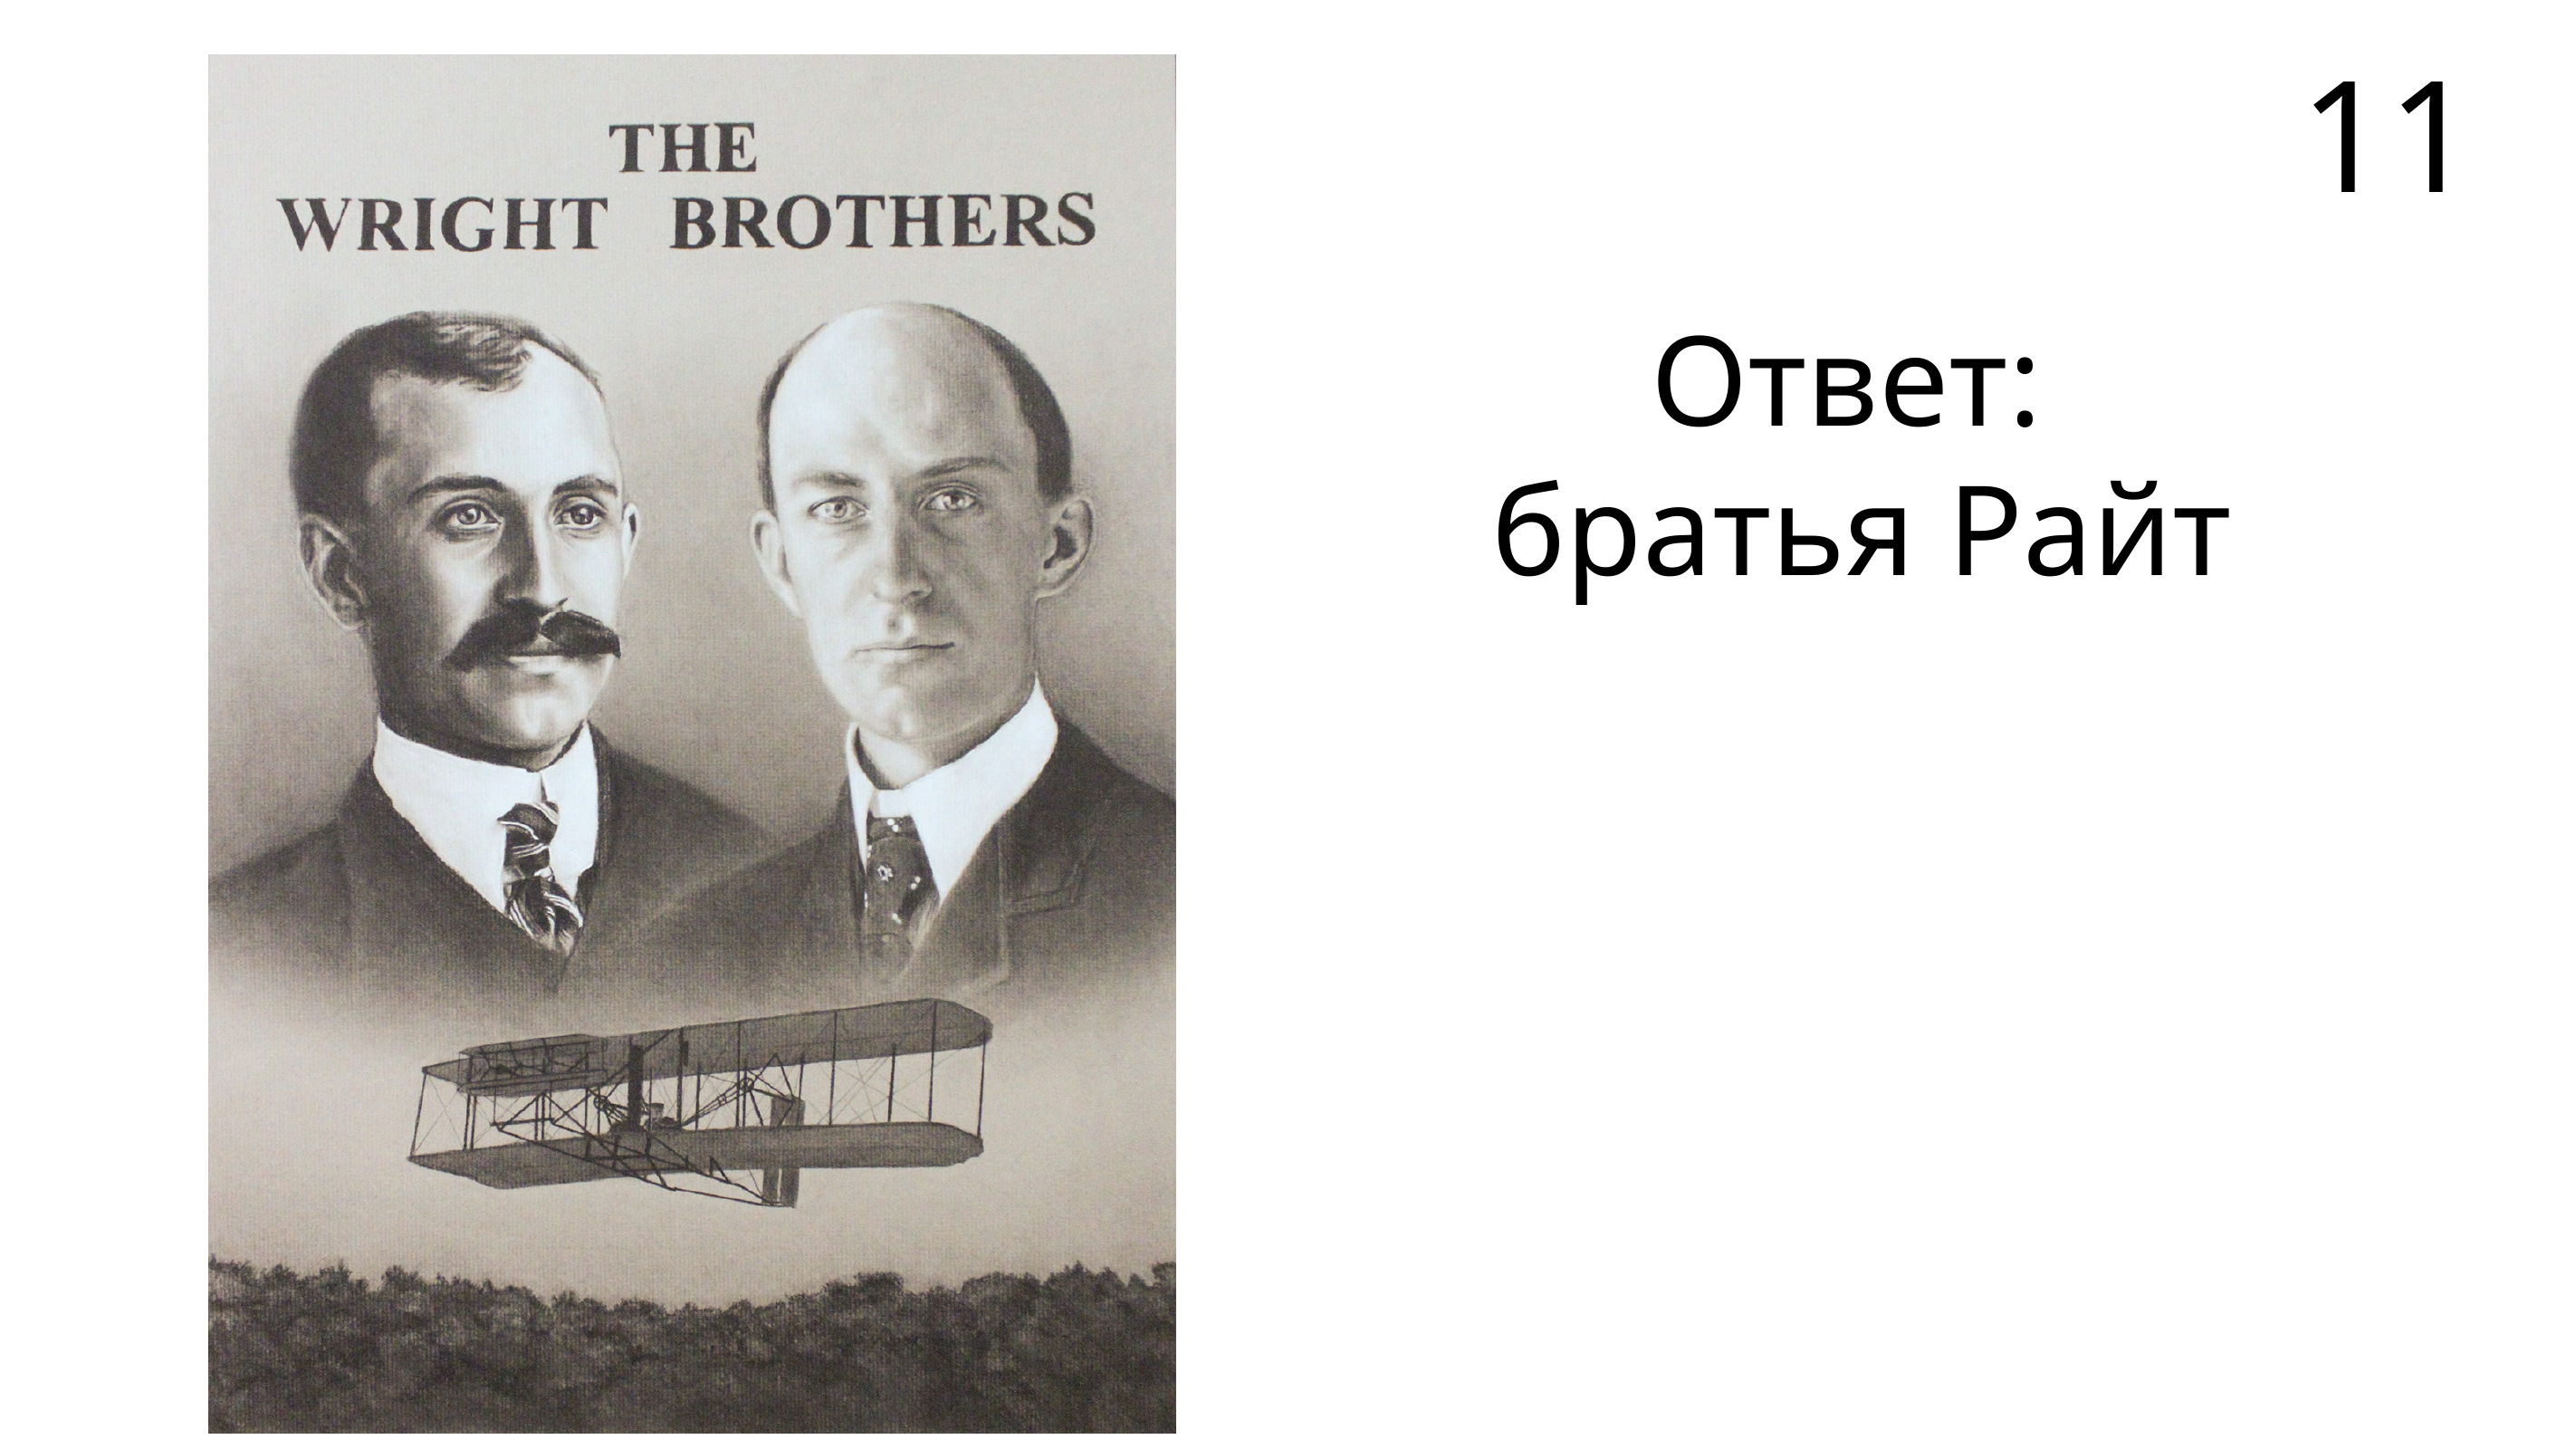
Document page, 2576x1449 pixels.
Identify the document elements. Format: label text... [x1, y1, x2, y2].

picture [208, 54, 1176, 1435]
text_box Ответ: братья Райт [1374, 294, 2351, 609]
text_box 11 [2292, 30, 2485, 232]
